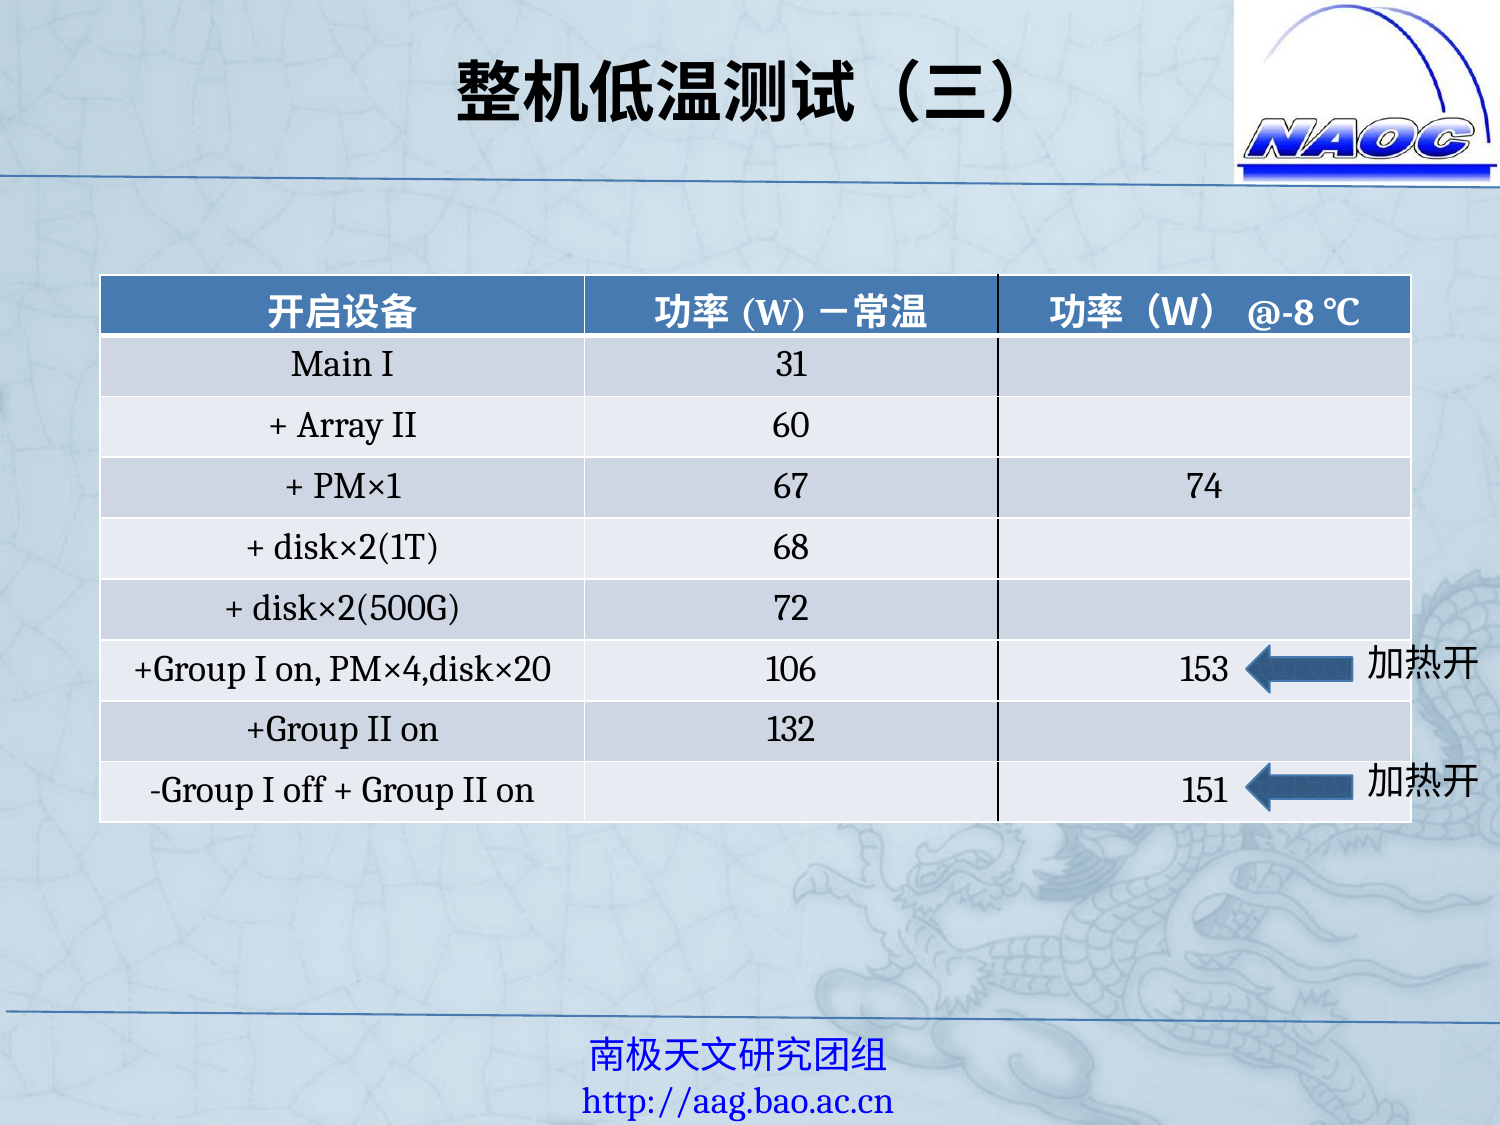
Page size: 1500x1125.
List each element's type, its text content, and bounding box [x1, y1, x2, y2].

table_header 功率(W)－常温 [585, 276, 997, 333]
table_header 功率（Ｗ）@-8 ℃ [999, 276, 1410, 333]
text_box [5, 1010, 1500, 1024]
table_cell [999, 519, 1410, 578]
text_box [1245, 749, 1500, 812]
table_cell 153 [999, 641, 1410, 700]
picture [1233, 0, 1500, 175]
table_cell 67 [585, 458, 997, 517]
table_cell [999, 702, 1410, 761]
table_cell Main I [101, 338, 584, 396]
table_cell [999, 397, 1410, 456]
table_cell 31 [585, 338, 997, 396]
table_cell 132 [585, 702, 997, 761]
table_cell 60 [585, 397, 997, 456]
table_header 开启设备 [101, 276, 584, 333]
table_cell +Group II on [101, 702, 584, 761]
table_cell [999, 580, 1410, 639]
table_cell 106 [585, 641, 997, 700]
table_cell + disk×2(500G) [101, 580, 584, 639]
table_cell 68 [585, 519, 997, 578]
text_box 整机低温测试（三） [395, 42, 1117, 138]
table_cell + PM×1 [101, 458, 584, 517]
table_cell 72 [585, 580, 997, 639]
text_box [1245, 631, 1500, 694]
table_cell + Array II [101, 397, 584, 456]
table_cell +Group I on, PM×4,disk×20 [101, 641, 584, 700]
table_cell 74 [999, 458, 1410, 517]
table_cell 151 [999, 762, 1410, 821]
table_cell + disk×2(1T) [101, 519, 584, 578]
table_cell -Group I off + Group II on [101, 762, 584, 821]
text_box 南极天文研究团组 http://aag.bao.ac.cn [513, 1024, 963, 1125]
table_cell [999, 338, 1410, 396]
table_cell [585, 762, 997, 821]
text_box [0, 175, 1500, 188]
